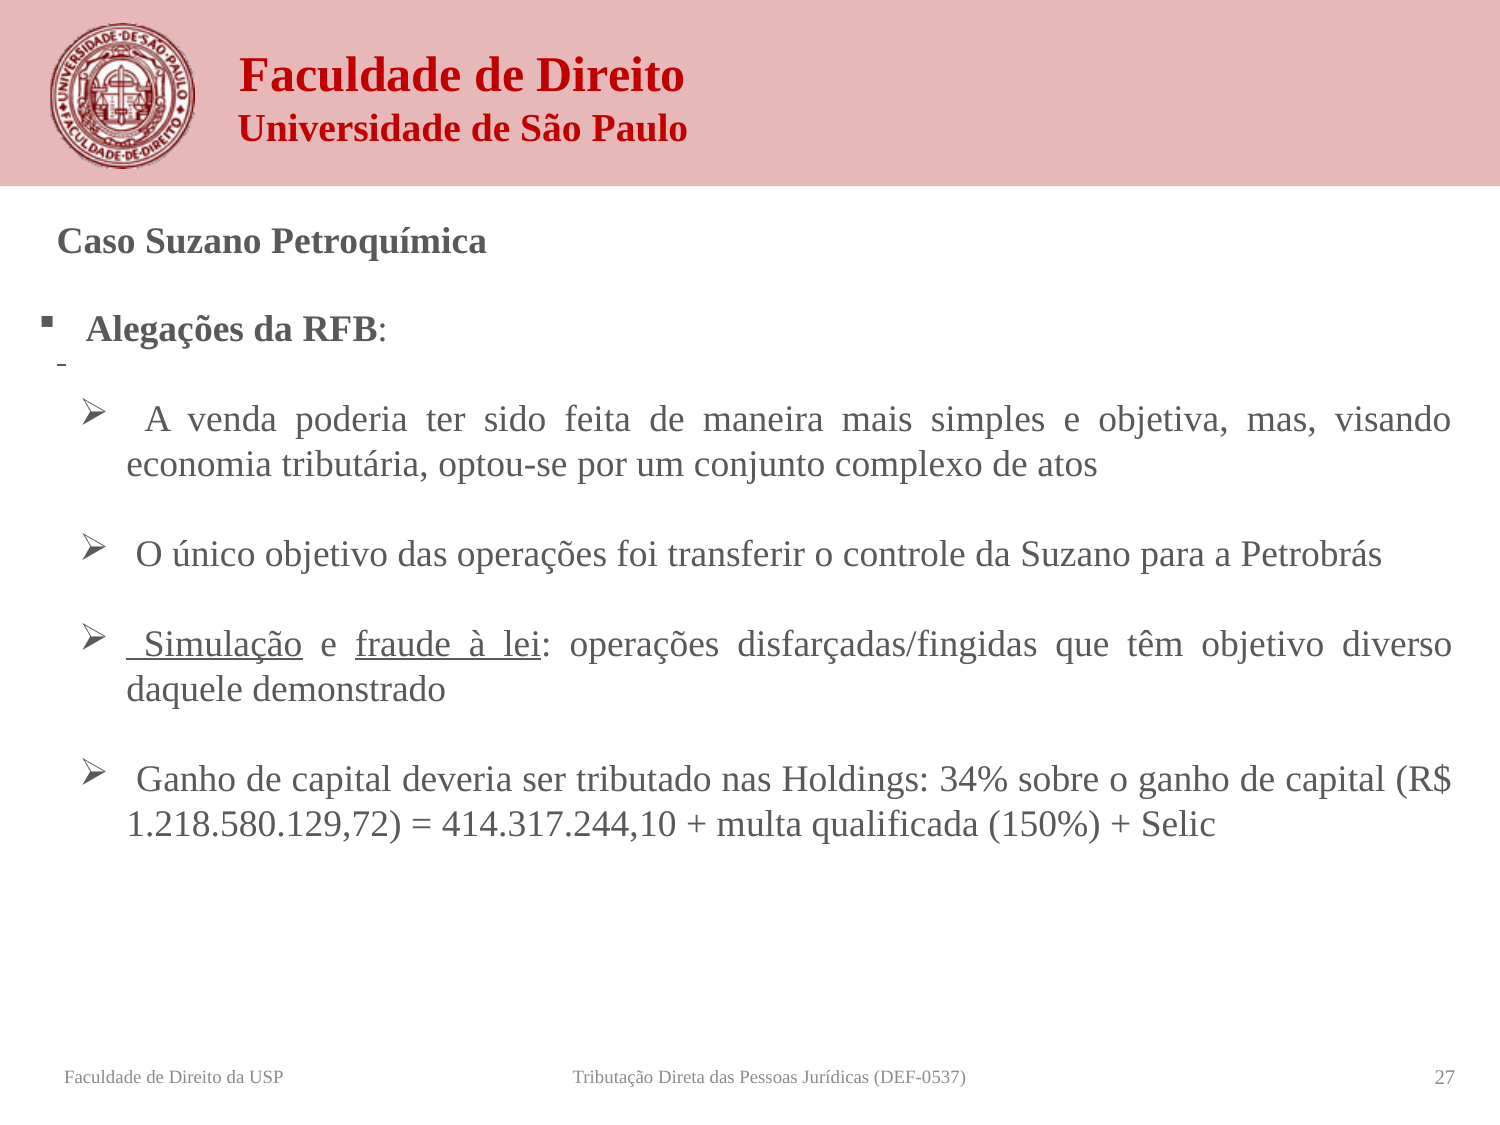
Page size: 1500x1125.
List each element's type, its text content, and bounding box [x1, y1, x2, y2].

picture [49, 23, 195, 169]
text_box Caso Suzano Petroquímica [41, 199, 1472, 431]
text_box Alegações da RFB: A venda poderia ter sido feita de maneira mais simples e objetiva, mas, visando economia tributária, optou-se por um conjunto complexo de atos O único objetivo das operações foi transferir o controle da Suzano para a Petrobrás Simulação e fraude à lei: operações disfarçadas/fingidas que têm objetivo diverso daquele demonstrado Ganho de capital deveria ser tributado nas Holdings: 34% sobre o ganho de capital (R$ 1.218.580.129,72) = 414.317.244,10 + multa qualificada (150%) + Selic [23, 296, 1469, 1125]
